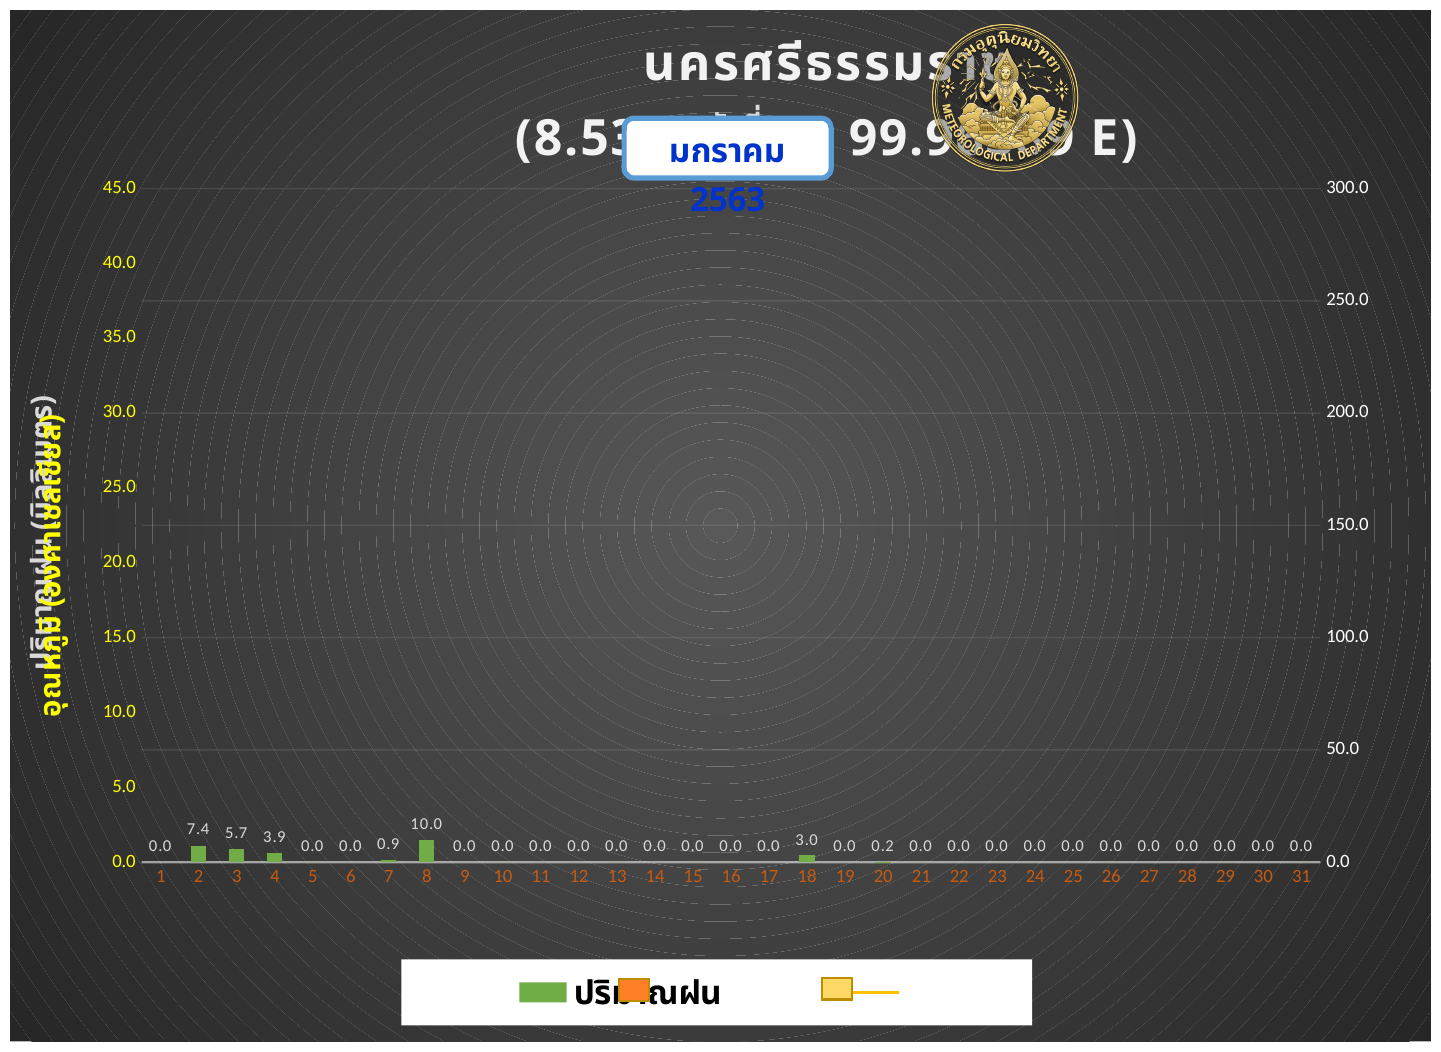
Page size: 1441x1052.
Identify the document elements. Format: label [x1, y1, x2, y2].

chart [10, 10, 1431, 1042]
